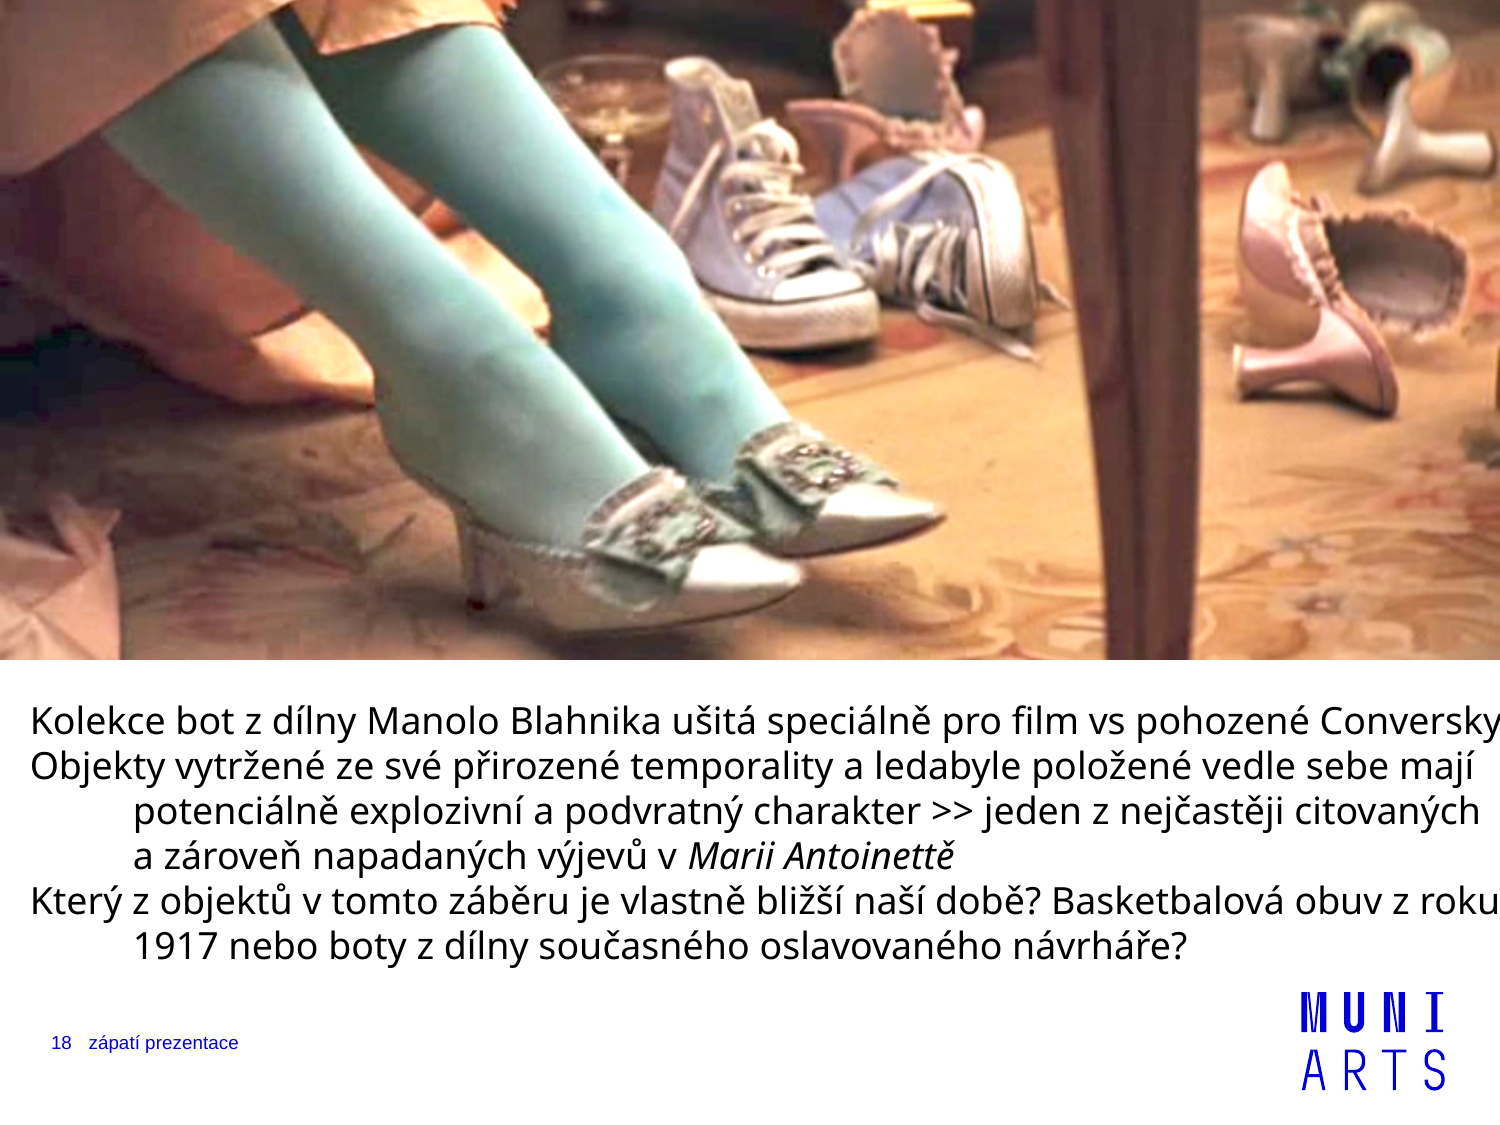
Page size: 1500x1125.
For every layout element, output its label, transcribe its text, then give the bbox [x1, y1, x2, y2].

slide_number 18 [50, 1021, 82, 1063]
text_box Kolekce bot z dílny Manolo Blahnika ušitá speciálně pro film vs pohozené Conversky Objekty vytržené ze své přirozené temporality a ledabyle položené vedle sebe mají potenciálně explozivní a podvratný charakter >> jeden z nejčastěji citovaných a zároveň napadaných výjevů v Marii Antoinettě Který z objektů v tomto záběru je vlastně bližší naší době? Basketbalová obuv z roku 1917 nebo boty z dílny současného oslavovaného návrháře? [0, 689, 1500, 1020]
footer zápatí prezentace [88, 1021, 1063, 1063]
picture [0, 0, 1500, 660]
